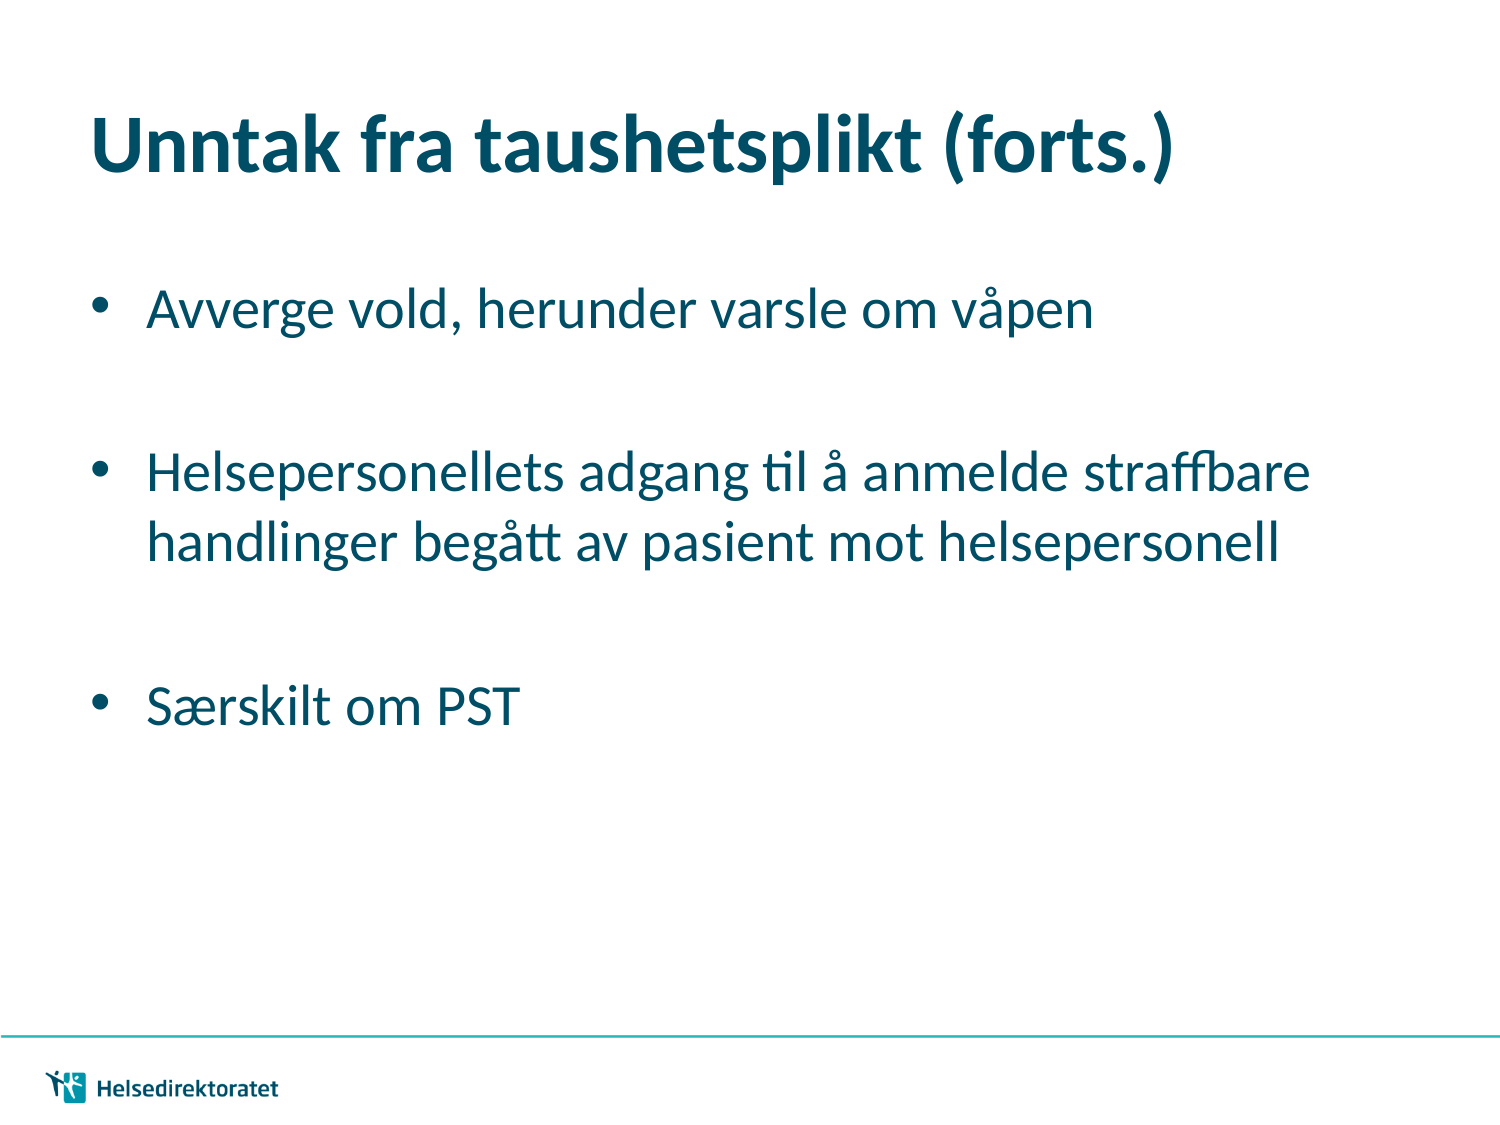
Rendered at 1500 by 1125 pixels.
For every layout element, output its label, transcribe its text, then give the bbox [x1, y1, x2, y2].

list Avverge vold, herunder varsle om våpen Helsepersonellets adgang til å anmelde straffbare handlinger begått av pasient mot helsepersonell Særskilt om PST [75, 262, 1425, 1005]
title Unntak fra taushetsplikt (forts.) [75, 45, 1425, 233]
picture [0, 1031, 1500, 1125]
